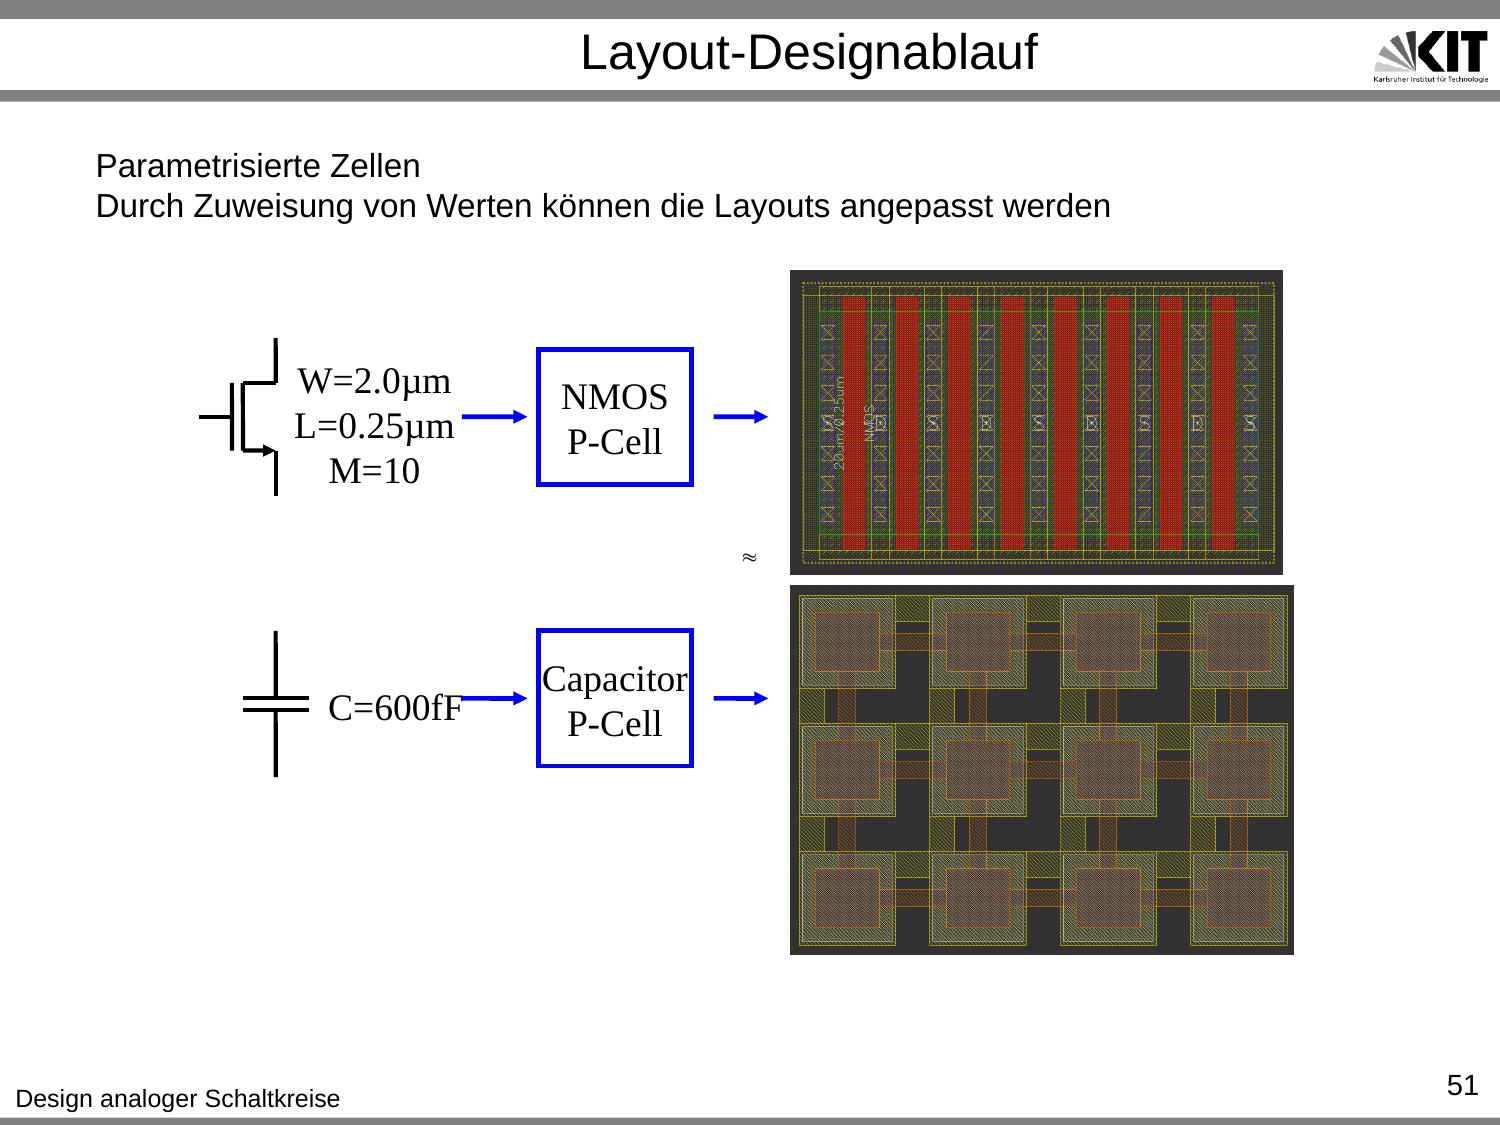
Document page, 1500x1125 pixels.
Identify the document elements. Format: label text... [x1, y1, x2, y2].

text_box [736, 548, 764, 576]
picture [1374, 31, 1488, 83]
slide_number 51 [1364, 1058, 1495, 1094]
title Layout-Designablauf [194, 21, 1425, 79]
text_box Parametrisierte Zellen Durch Zuweisung von Werten können die Layouts angepasst werden [80, 136, 1374, 231]
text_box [198, 270, 1294, 955]
